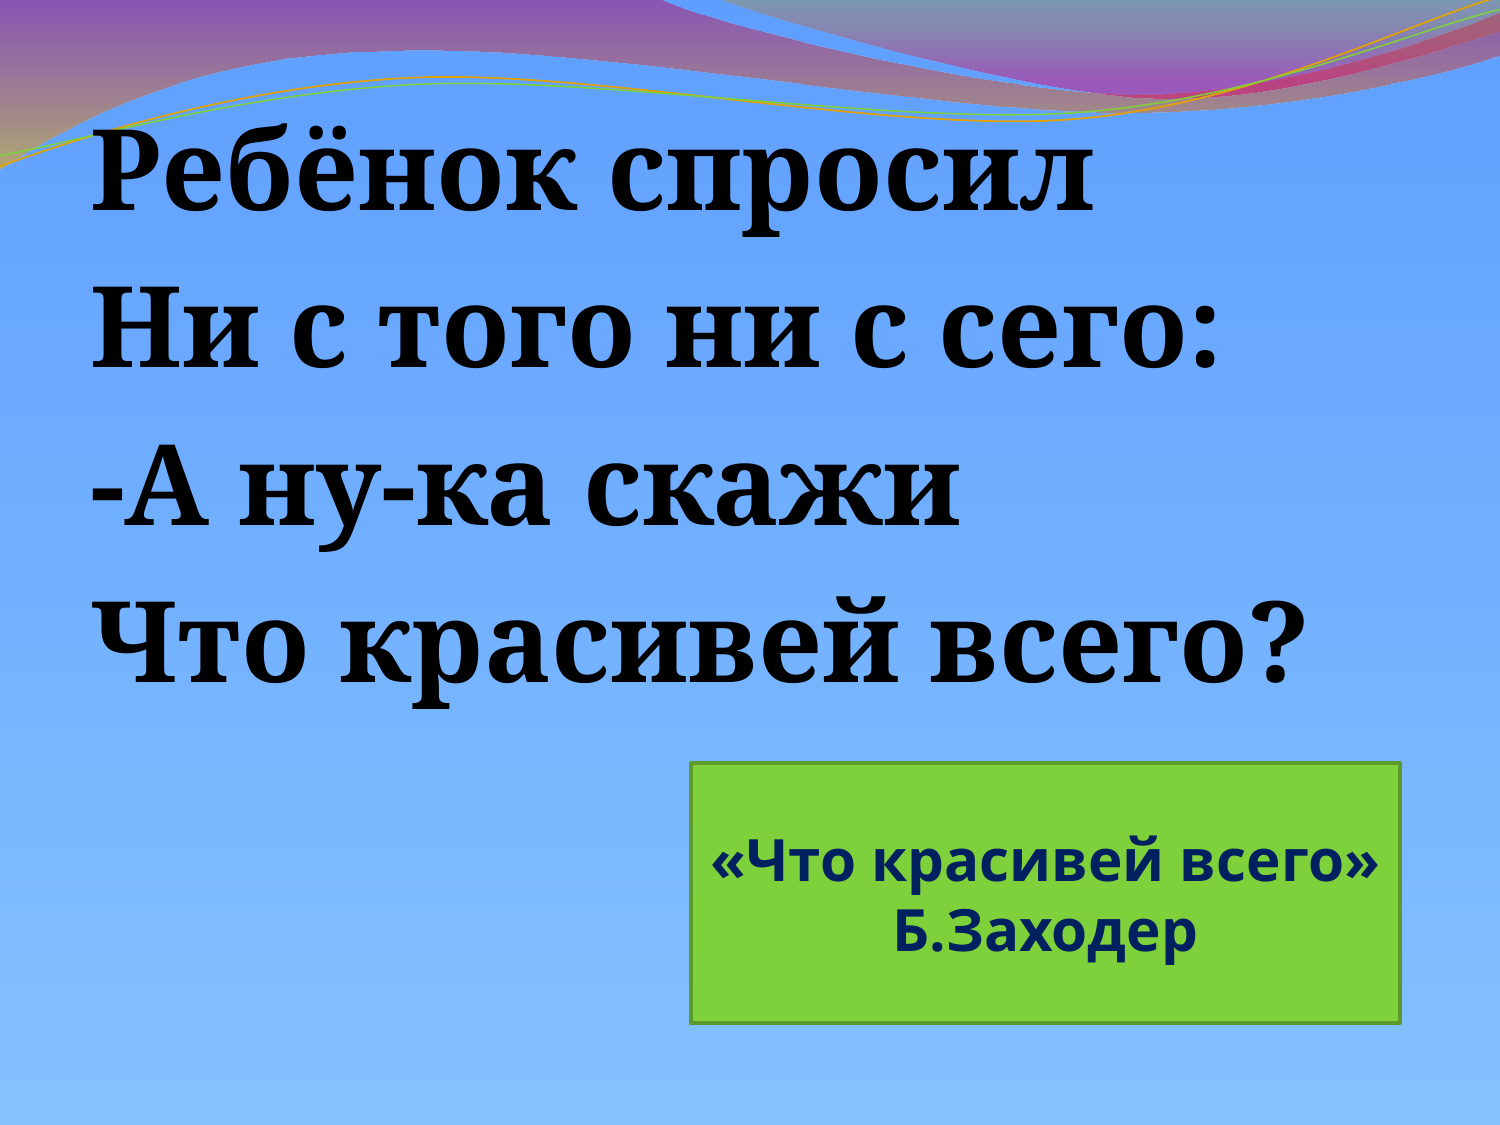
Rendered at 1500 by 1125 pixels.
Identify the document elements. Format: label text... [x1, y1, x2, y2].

text_box «Что красивей всего» Б.Заходер [689, 761, 1402, 1025]
list Ребёнок спросил Ни с того ни с сего: -А ну-ка скажи Что красивей всего? [74, 89, 1426, 1038]
